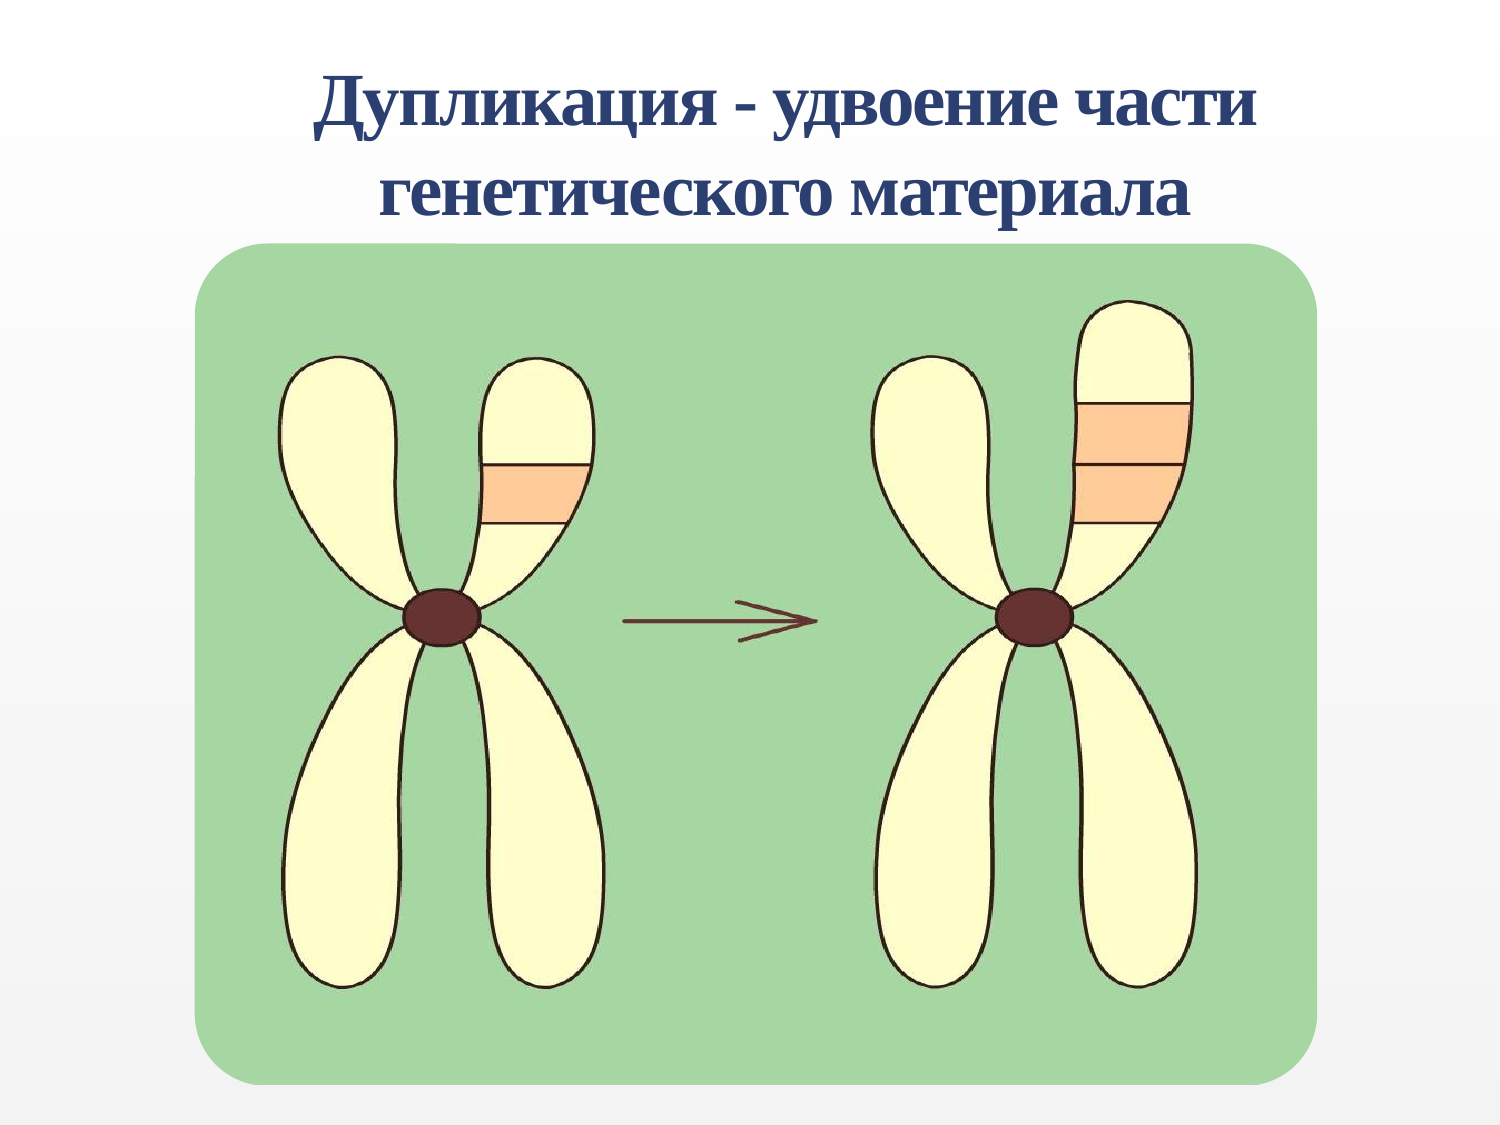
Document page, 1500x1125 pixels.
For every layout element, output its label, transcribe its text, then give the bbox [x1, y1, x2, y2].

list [194, 243, 1318, 1087]
title Дупликация - удвоение части генетического материала [70, 42, 1500, 238]
